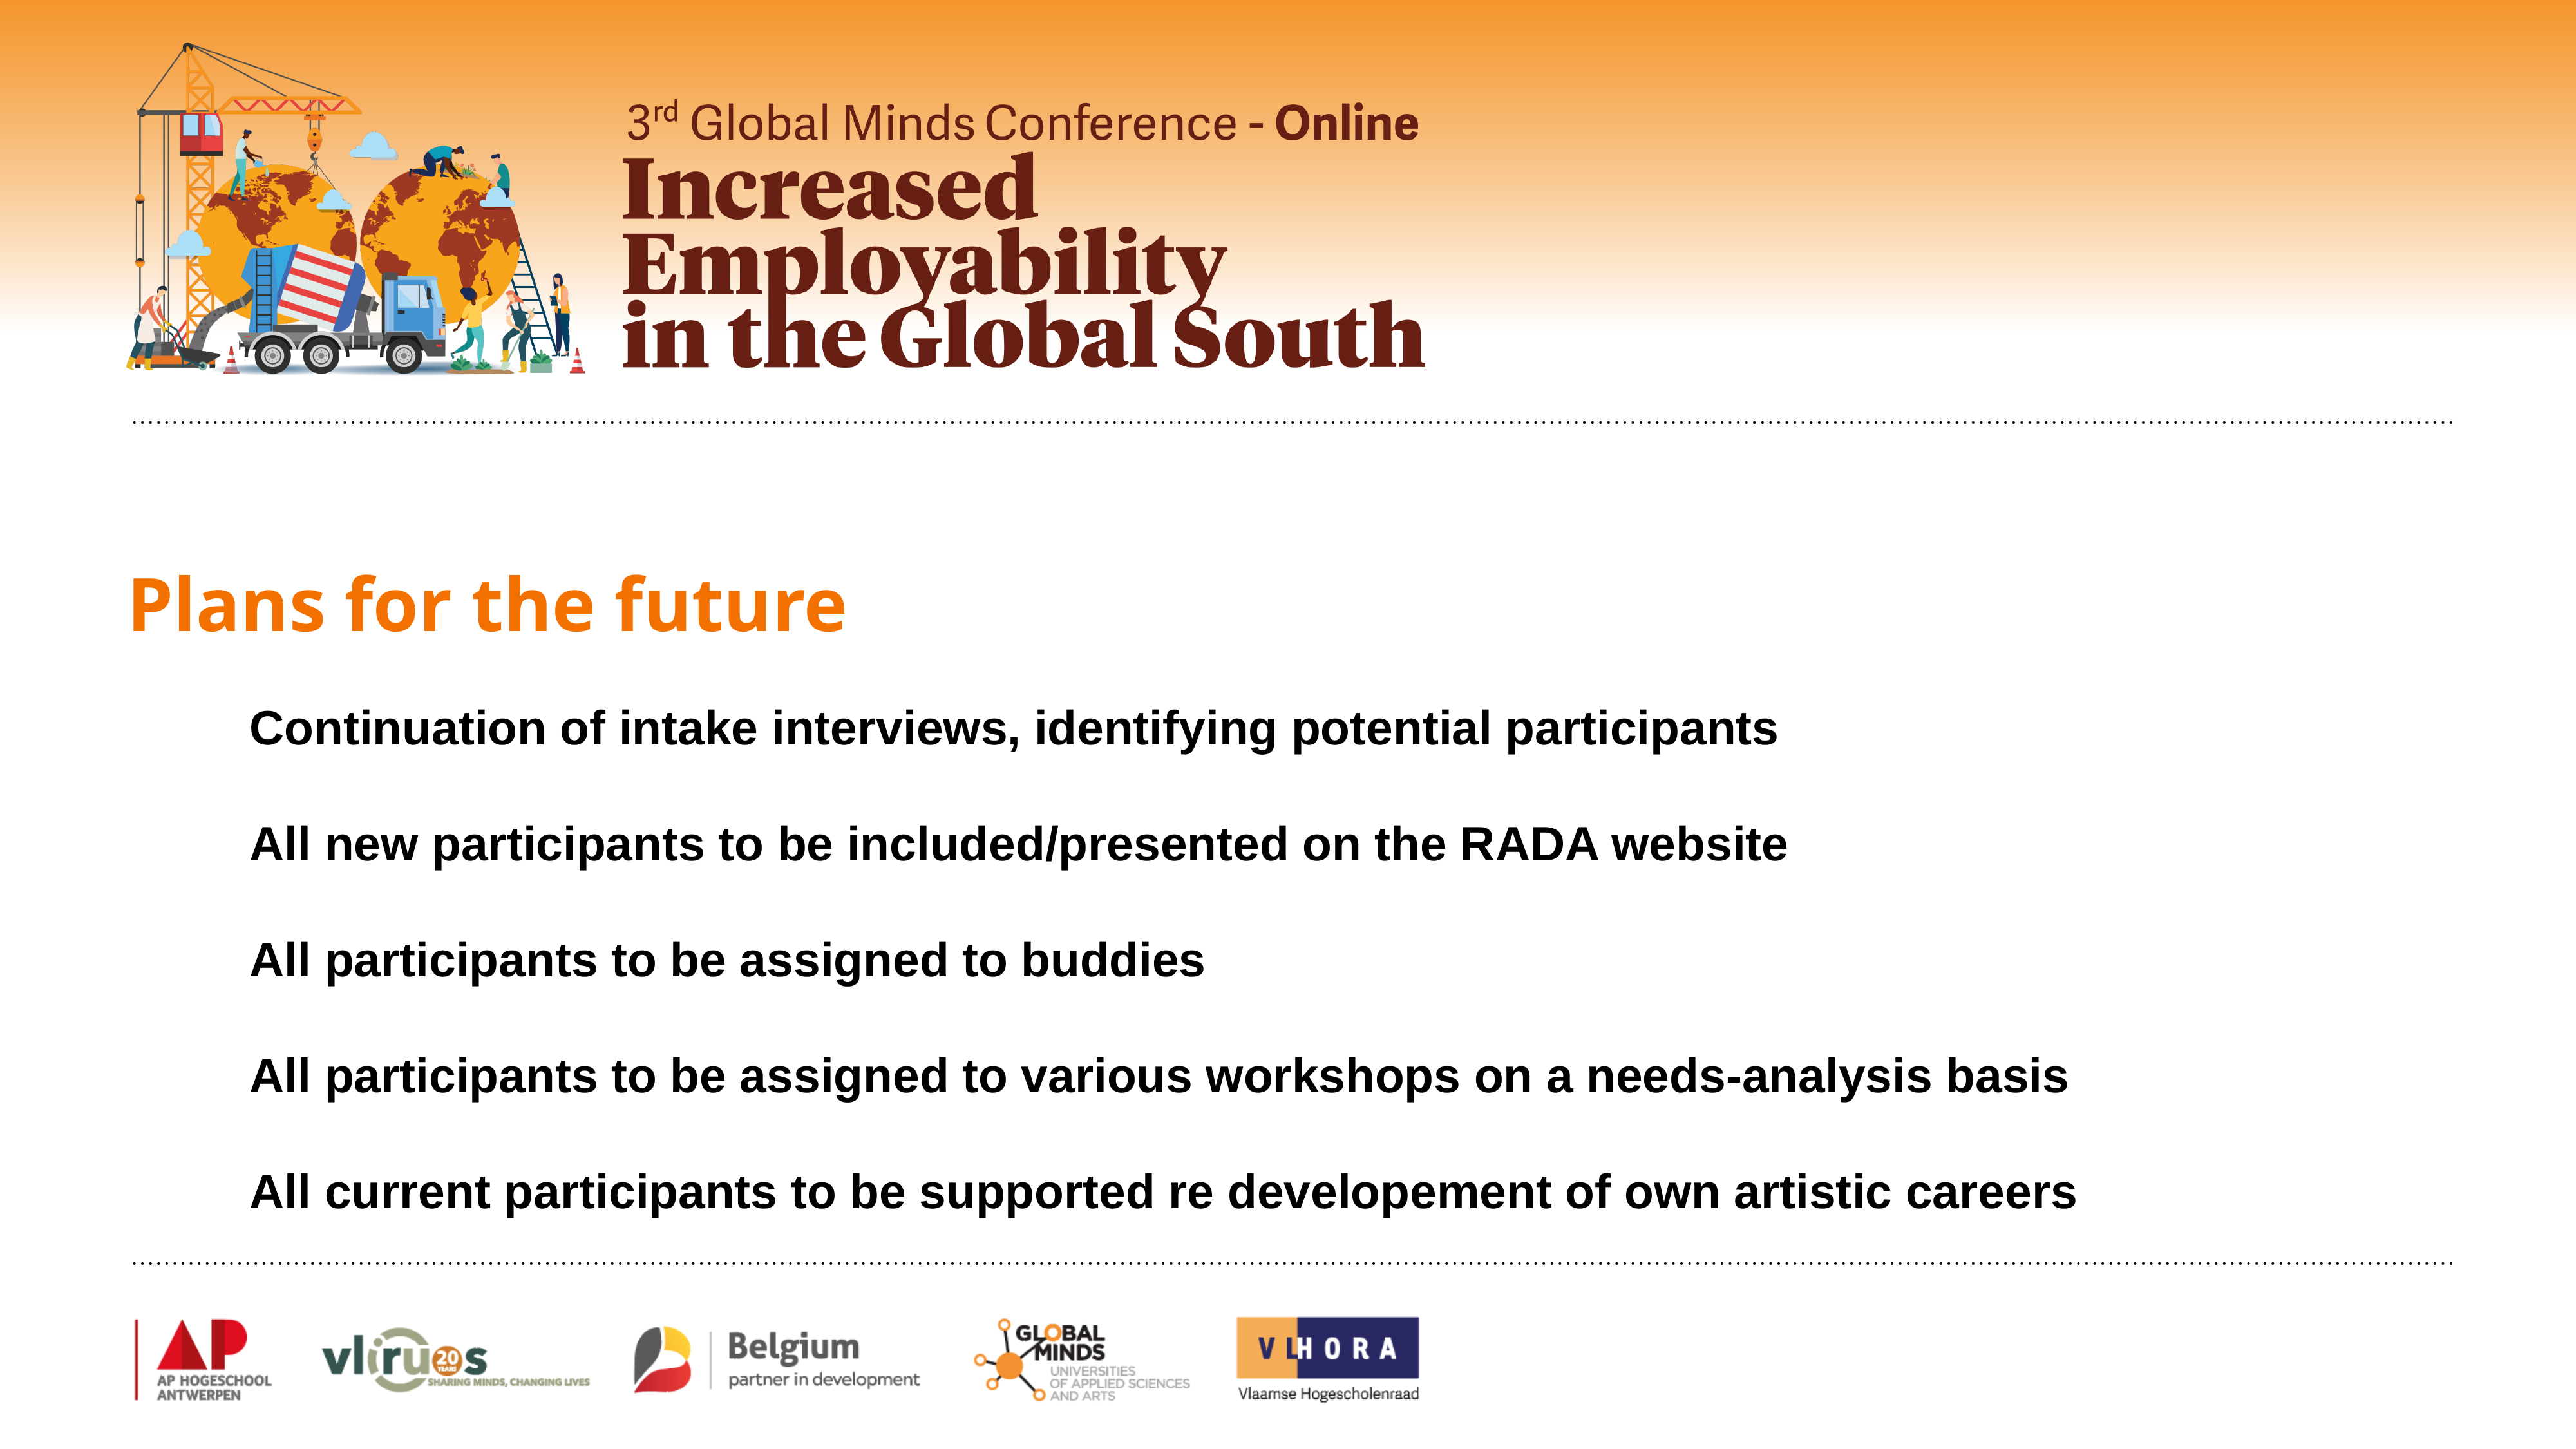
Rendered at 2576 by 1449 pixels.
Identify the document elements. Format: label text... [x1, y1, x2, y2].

subtitle Plans for the future [127, 557, 2449, 652]
picture [623, 99, 1425, 368]
picture [116, 1283, 1443, 1437]
title Continuation of intake interviews, identifying potential participants All new participants to be included/presented on the RADA website All participants to be assigned to buddies All participants to be assigned to various workshops on a needs-analysis basis All current participants to be supported re developement of own artistic careers [249, 696, 2576, 1178]
picture [126, 43, 587, 377]
